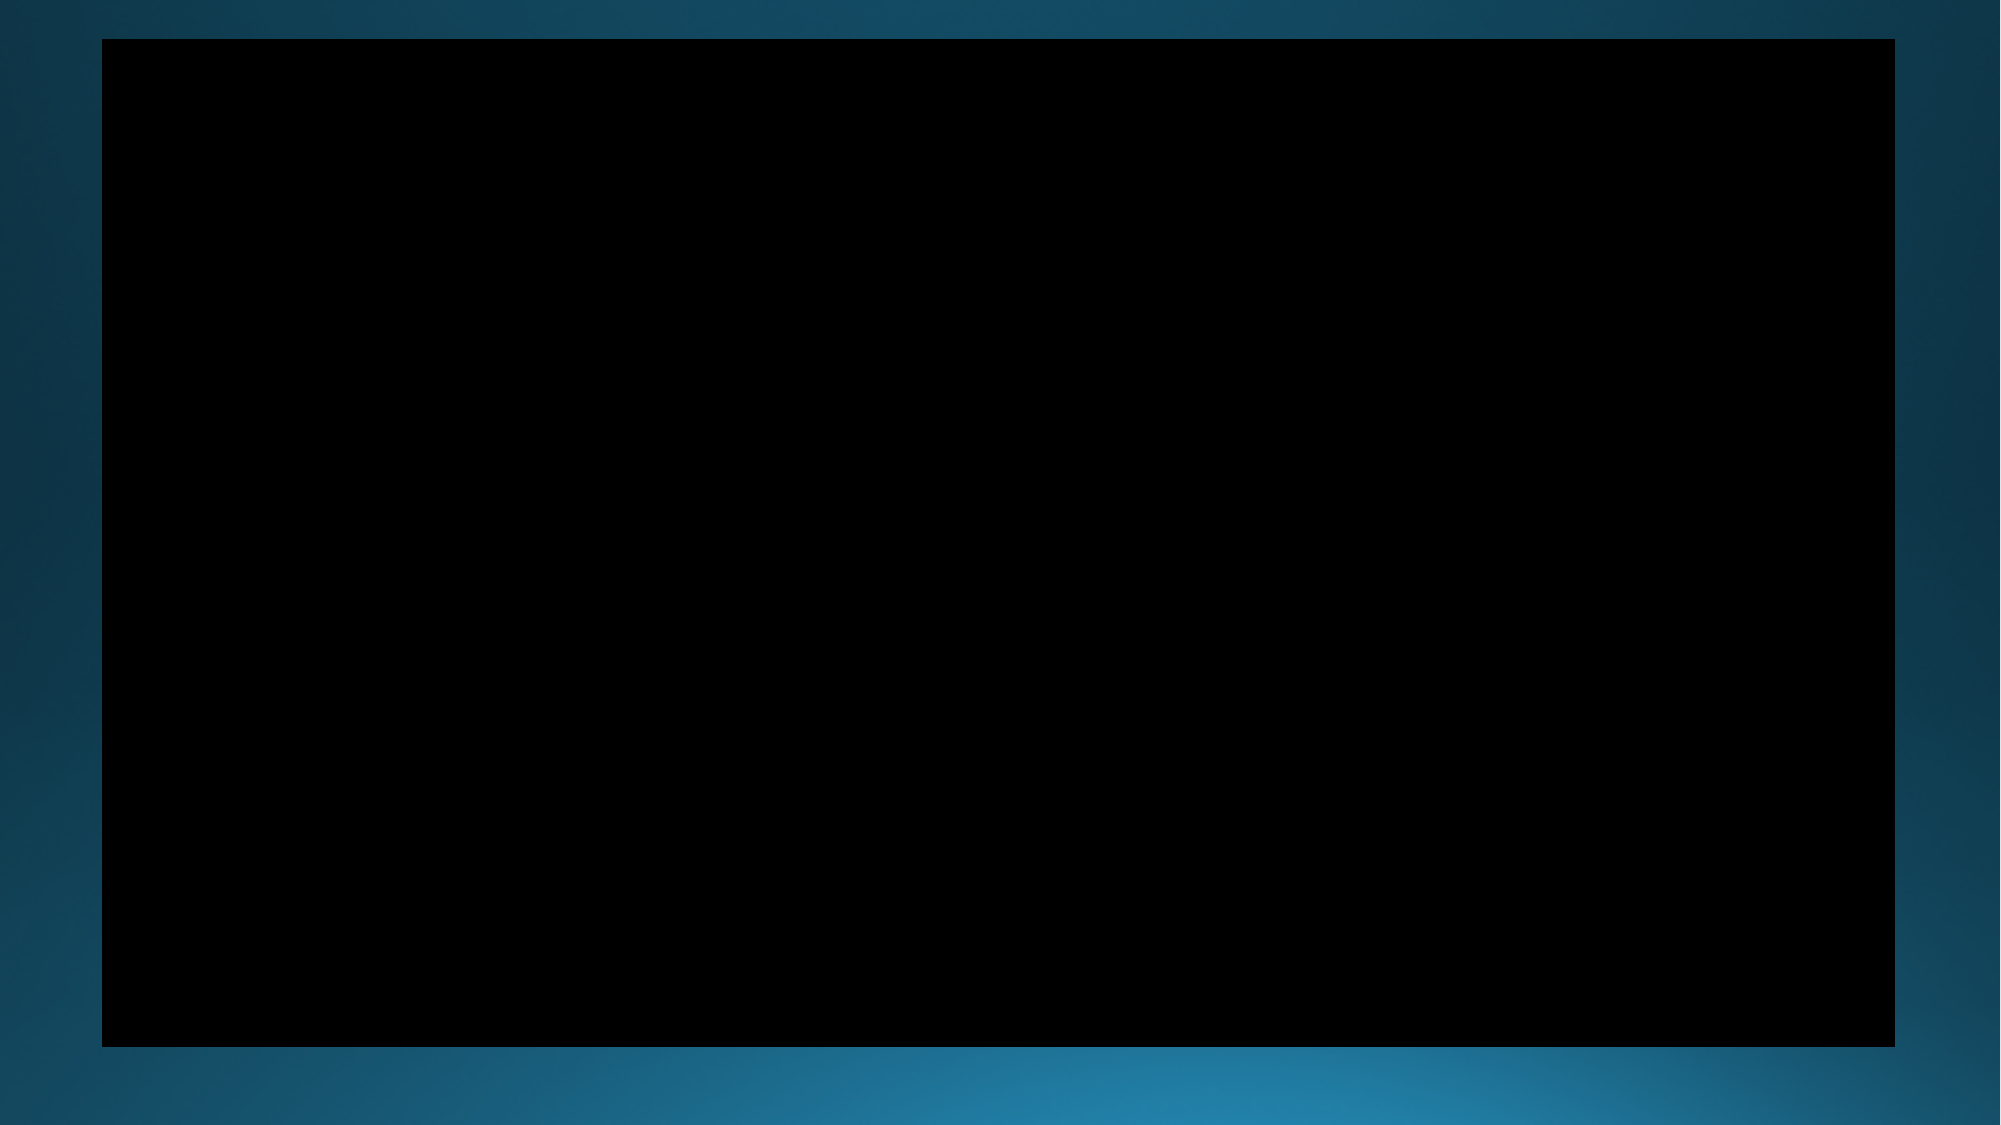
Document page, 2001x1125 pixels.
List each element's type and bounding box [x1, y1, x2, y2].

picture [0, 0, 2001, 1125]
text_box [101, 38, 1896, 1048]
